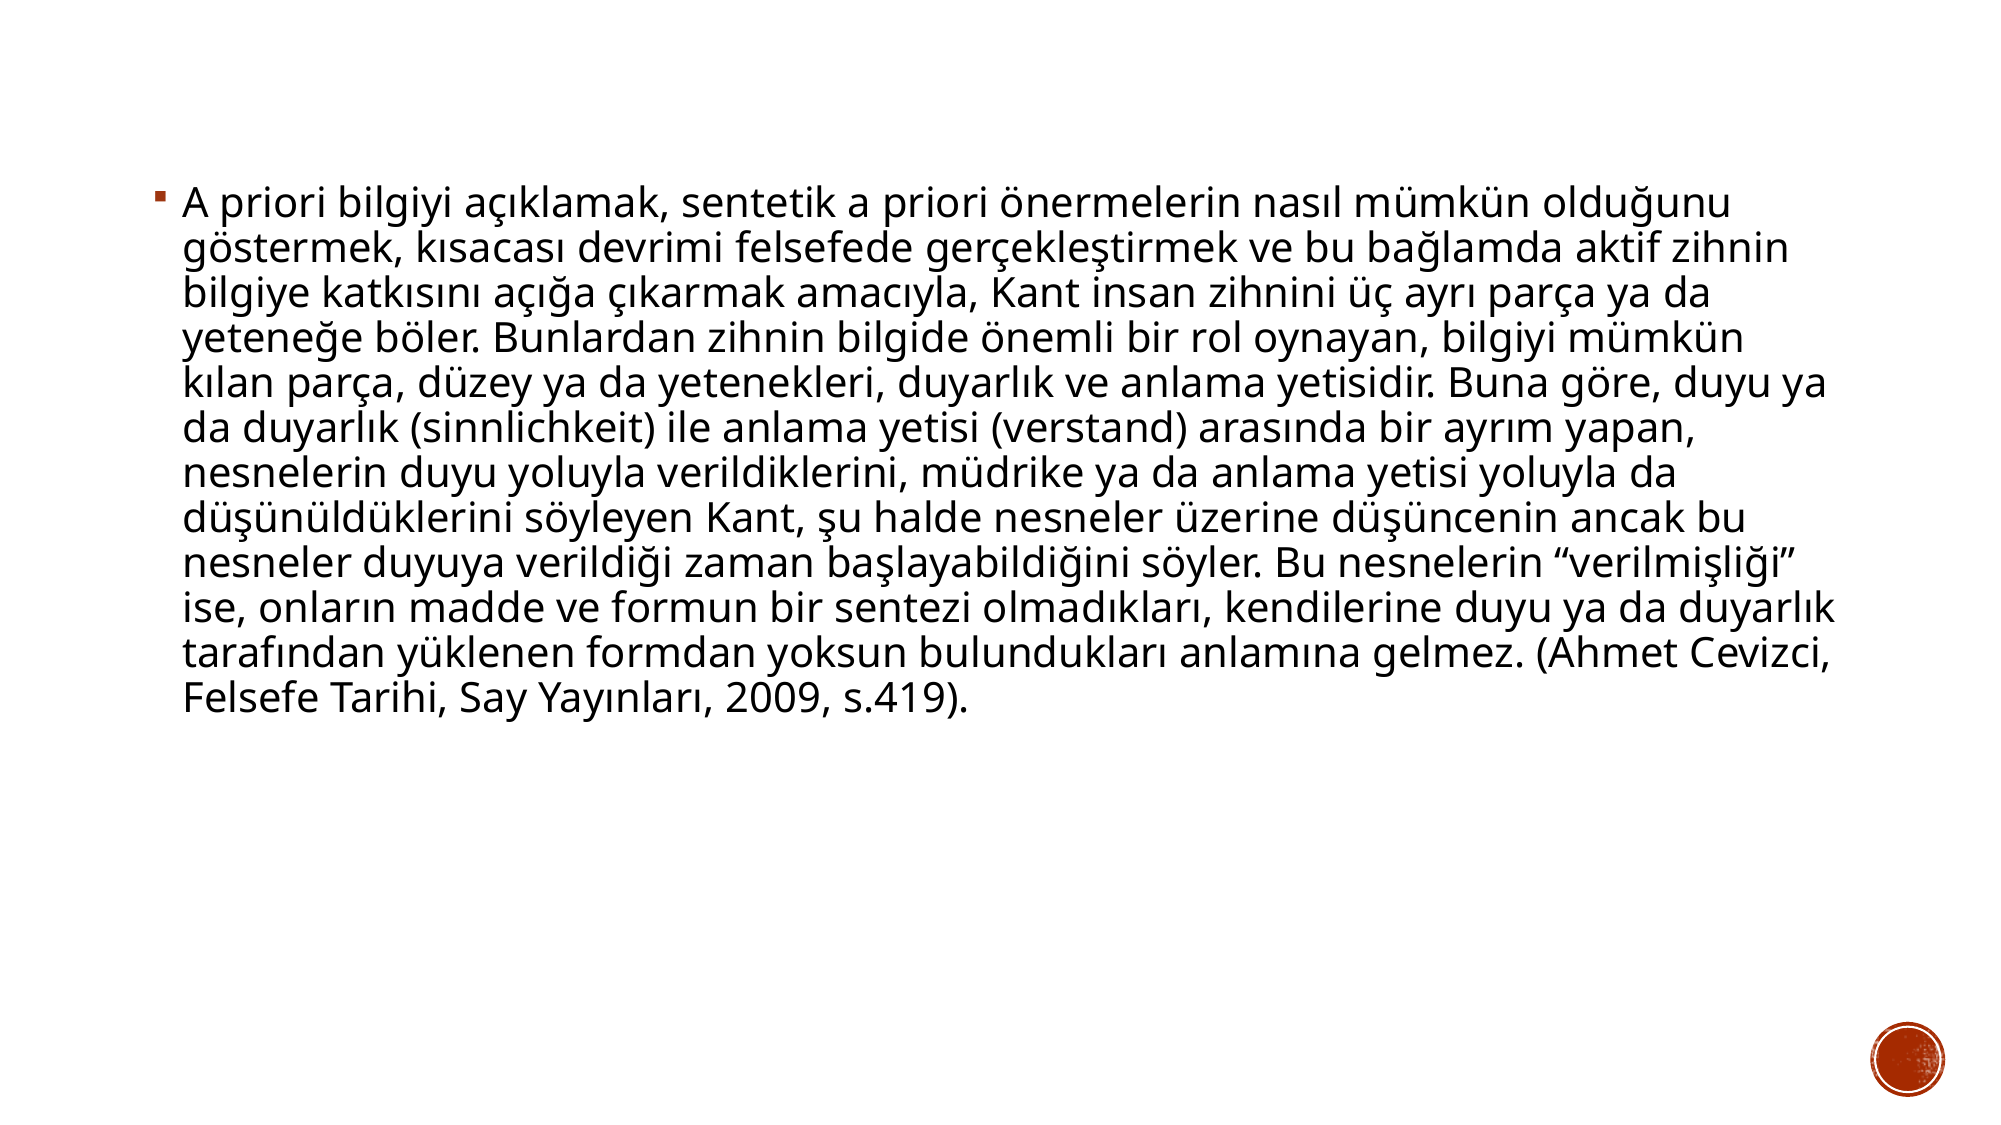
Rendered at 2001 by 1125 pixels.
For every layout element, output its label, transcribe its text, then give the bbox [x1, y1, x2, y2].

list A priori bilgiyi açıklamak, sentetik a priori önermelerin nasıl mümkün olduğunu göstermek, kısacası devrimi felsefede gerçekleştirmek ve bu bağlamda aktif zihnin bilgiye katkısını açığa çıkarmak amacıyla, Kant insan zihnini üç ayrı parça ya da yeteneğe böler. Bunlardan zihnin bilgide önemli bir rol oynayan, bilgiyi mümkün kılan parça, düzey ya da yetenekleri, duyarlık ve anlama yetisidir. Buna göre, duyu ya da duyarlık (sinnlichkeit) ile anlama yetisi (verstand) arasında bir ayrım yapan, nesnelerin duyu yoluyla verildiklerini, müdrike ya da anlama yetisi yoluyla da düşünüldüklerini söyleyen Kant, şu halde nesneler üzerine düşüncenin ancak bu nesneler duyuya verildiği zaman başlayabildiğini söyler. Bu nesnelerin “verilmişliği” ise, onların madde ve formun bir sentezi olmadıkları, kendilerine duyu ya da duyarlık tarafından yüklenen formdan yoksun bulundukları anlamına gelmez. (Ahmet Cevizci, Felsefe Tarihi, Say Yayınları, 2009, s.419). [137, 173, 1863, 1014]
